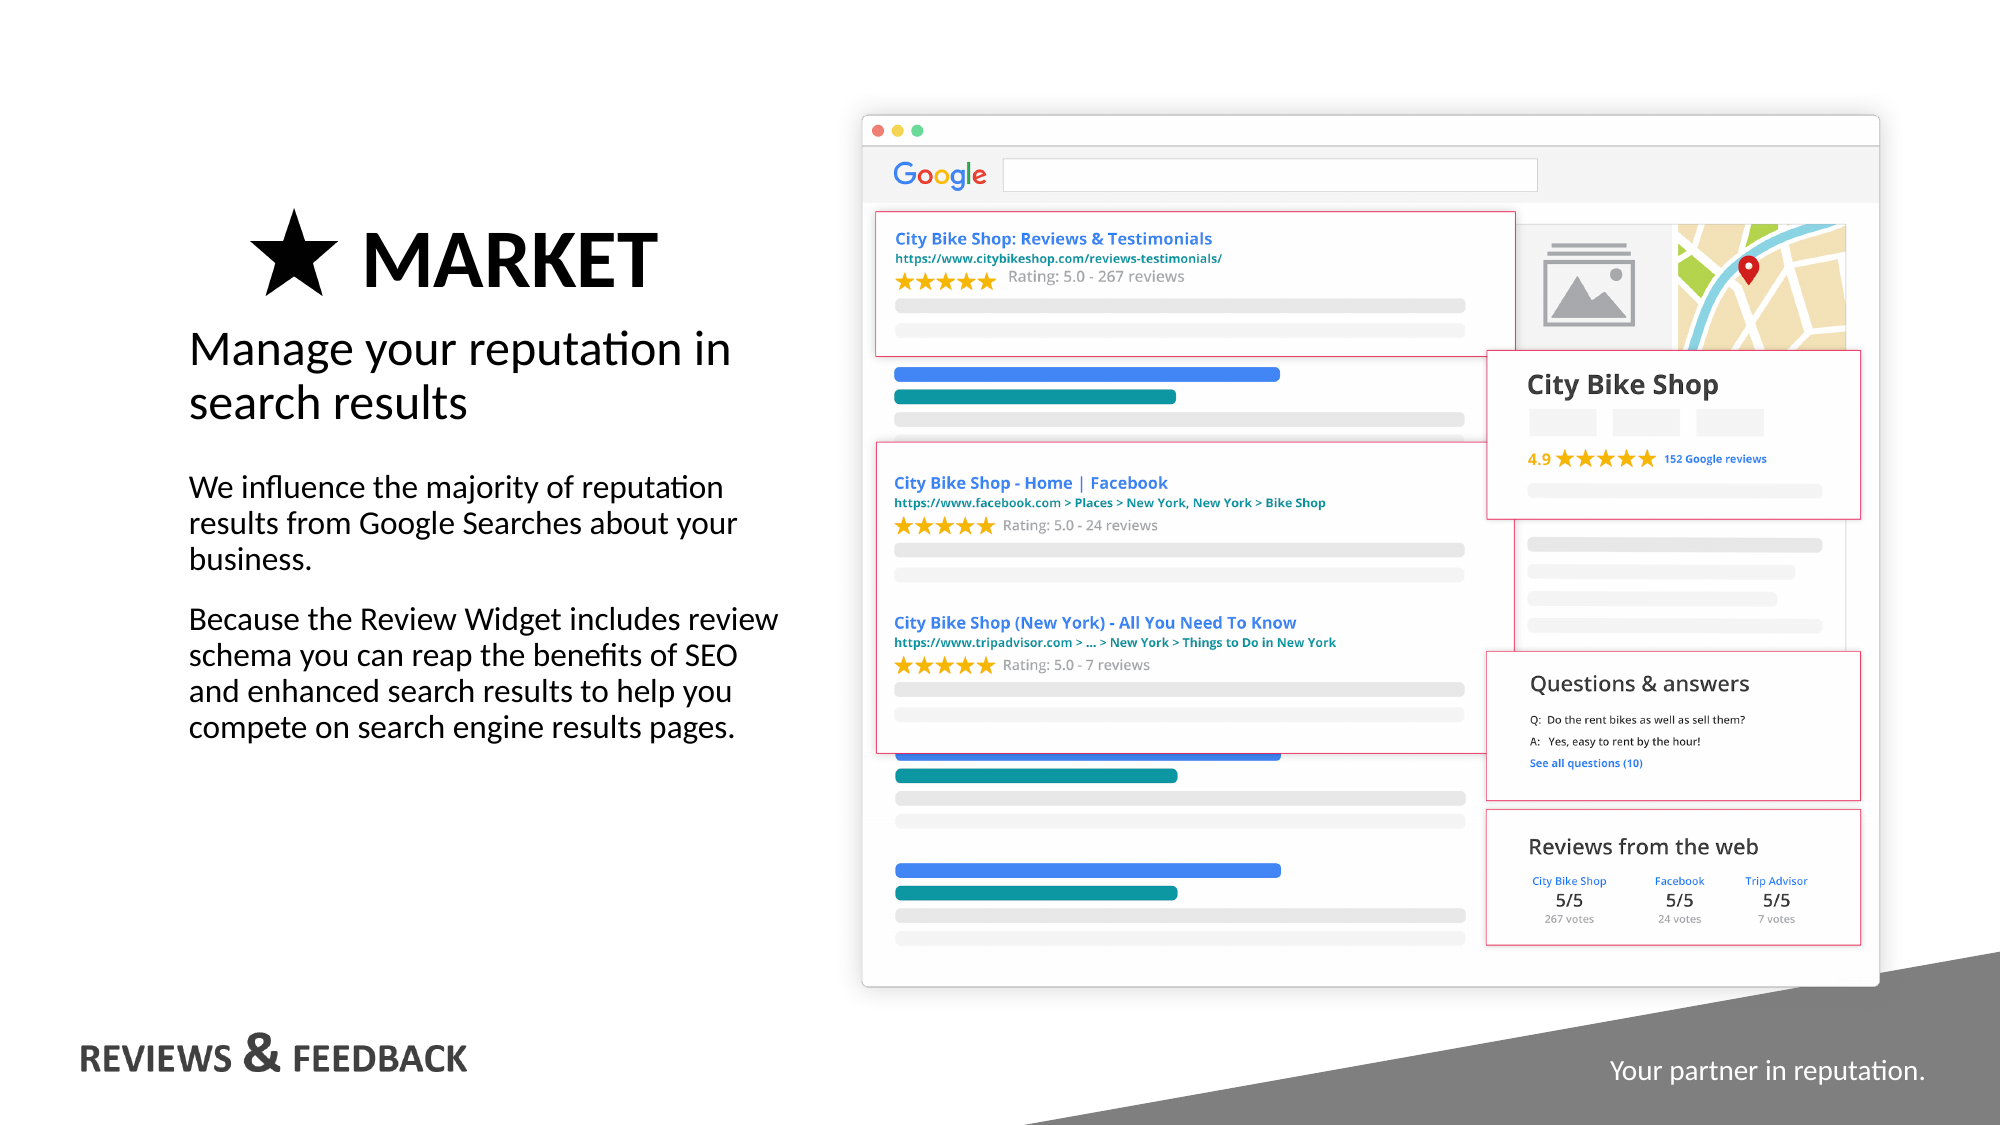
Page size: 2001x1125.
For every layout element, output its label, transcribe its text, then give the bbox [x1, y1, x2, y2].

list Manage your reputation in search results [187, 314, 787, 431]
picture [43, 996, 493, 1117]
picture [240, 199, 347, 305]
picture [819, 64, 1923, 1038]
list MARKET [361, 151, 814, 306]
list We influence the majority of reputation results from Google Searches about your business. Because the Review Widget includes review schema you can reap the benefits of SEO and enhanced search results to help you compete on search engine results pages. [187, 469, 787, 880]
